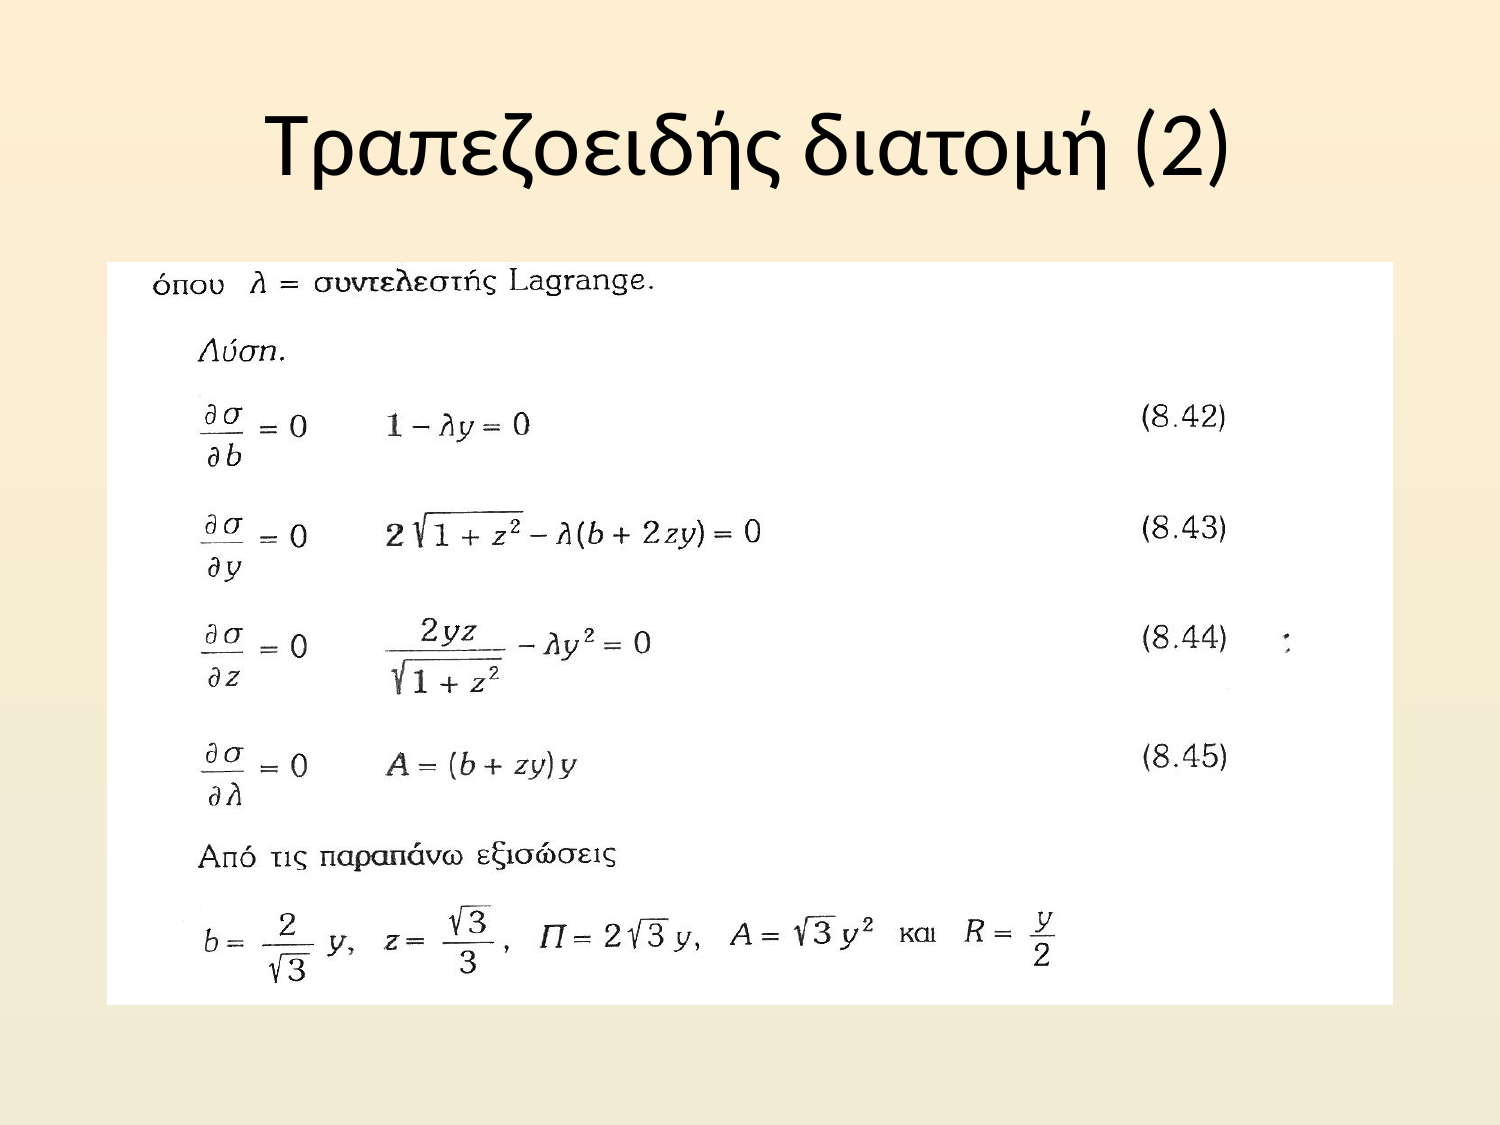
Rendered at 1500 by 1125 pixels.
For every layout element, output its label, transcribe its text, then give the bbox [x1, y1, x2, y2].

title Τραπεζοειδής διατομή (2) [75, 45, 1425, 233]
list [107, 262, 1393, 1006]
